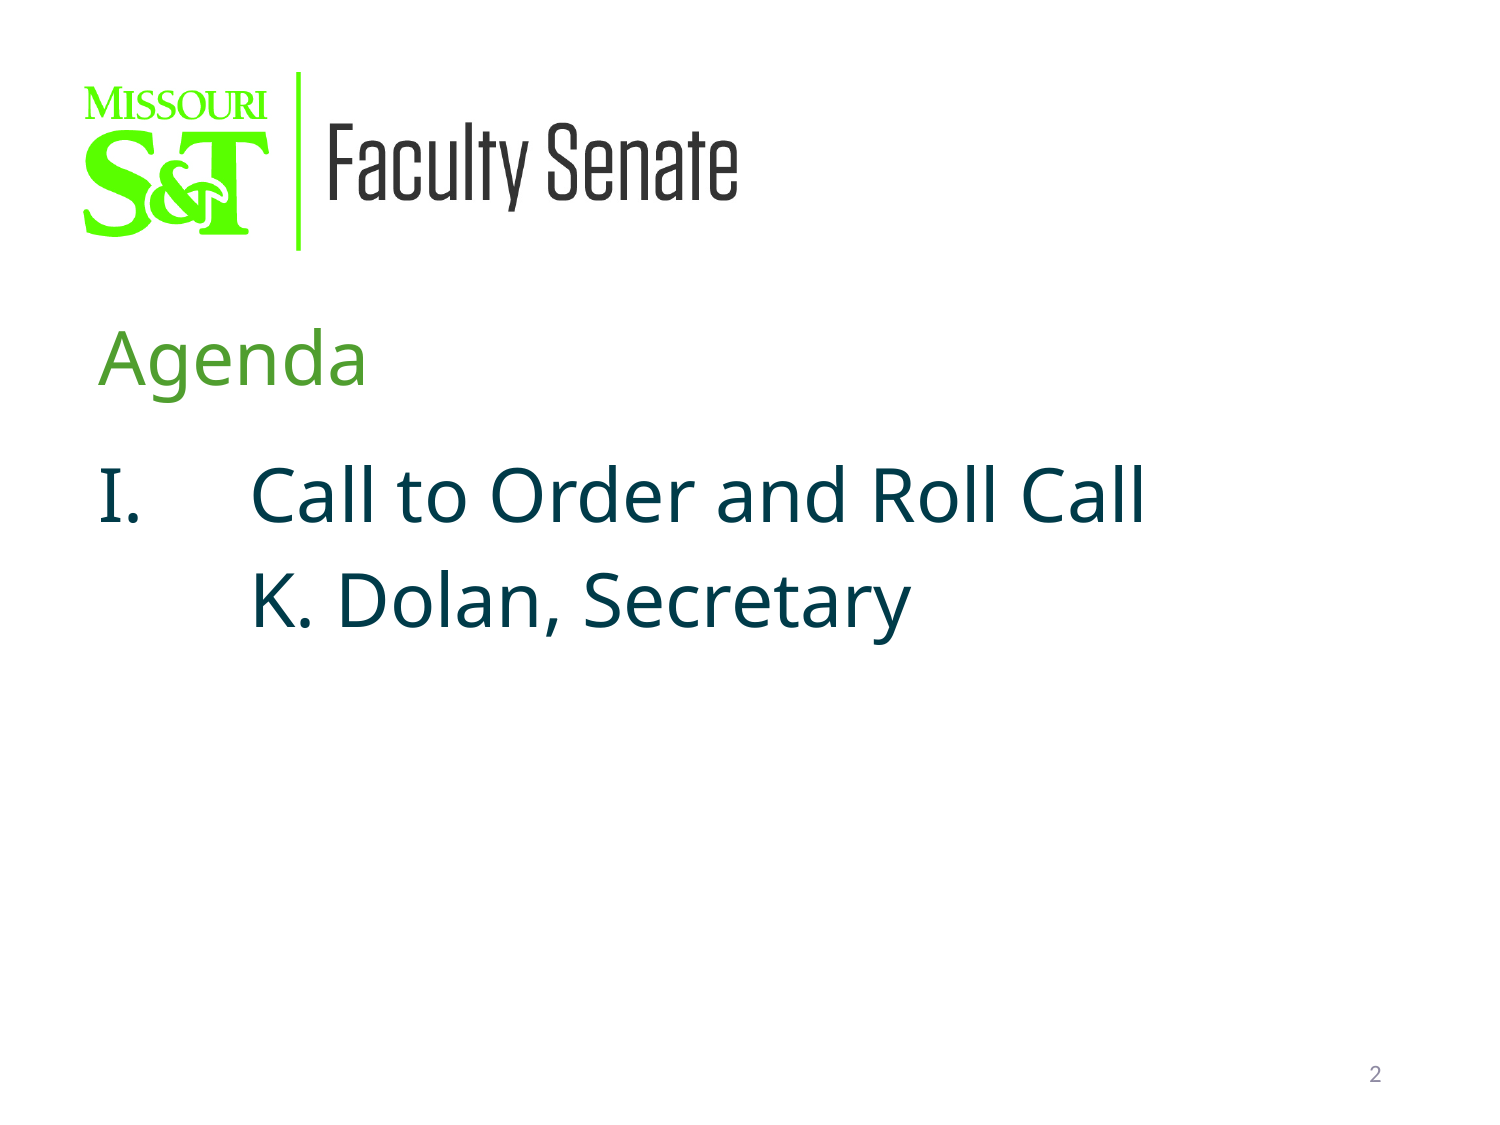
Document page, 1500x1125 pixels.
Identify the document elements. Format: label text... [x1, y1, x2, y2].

list Agenda [83, 313, 1427, 410]
picture [83, 72, 737, 251]
list Call to Order and Roll Call K. Dolan, Secretary [83, 440, 1429, 1025]
slide_number 2 [1059, 1042, 1397, 1103]
